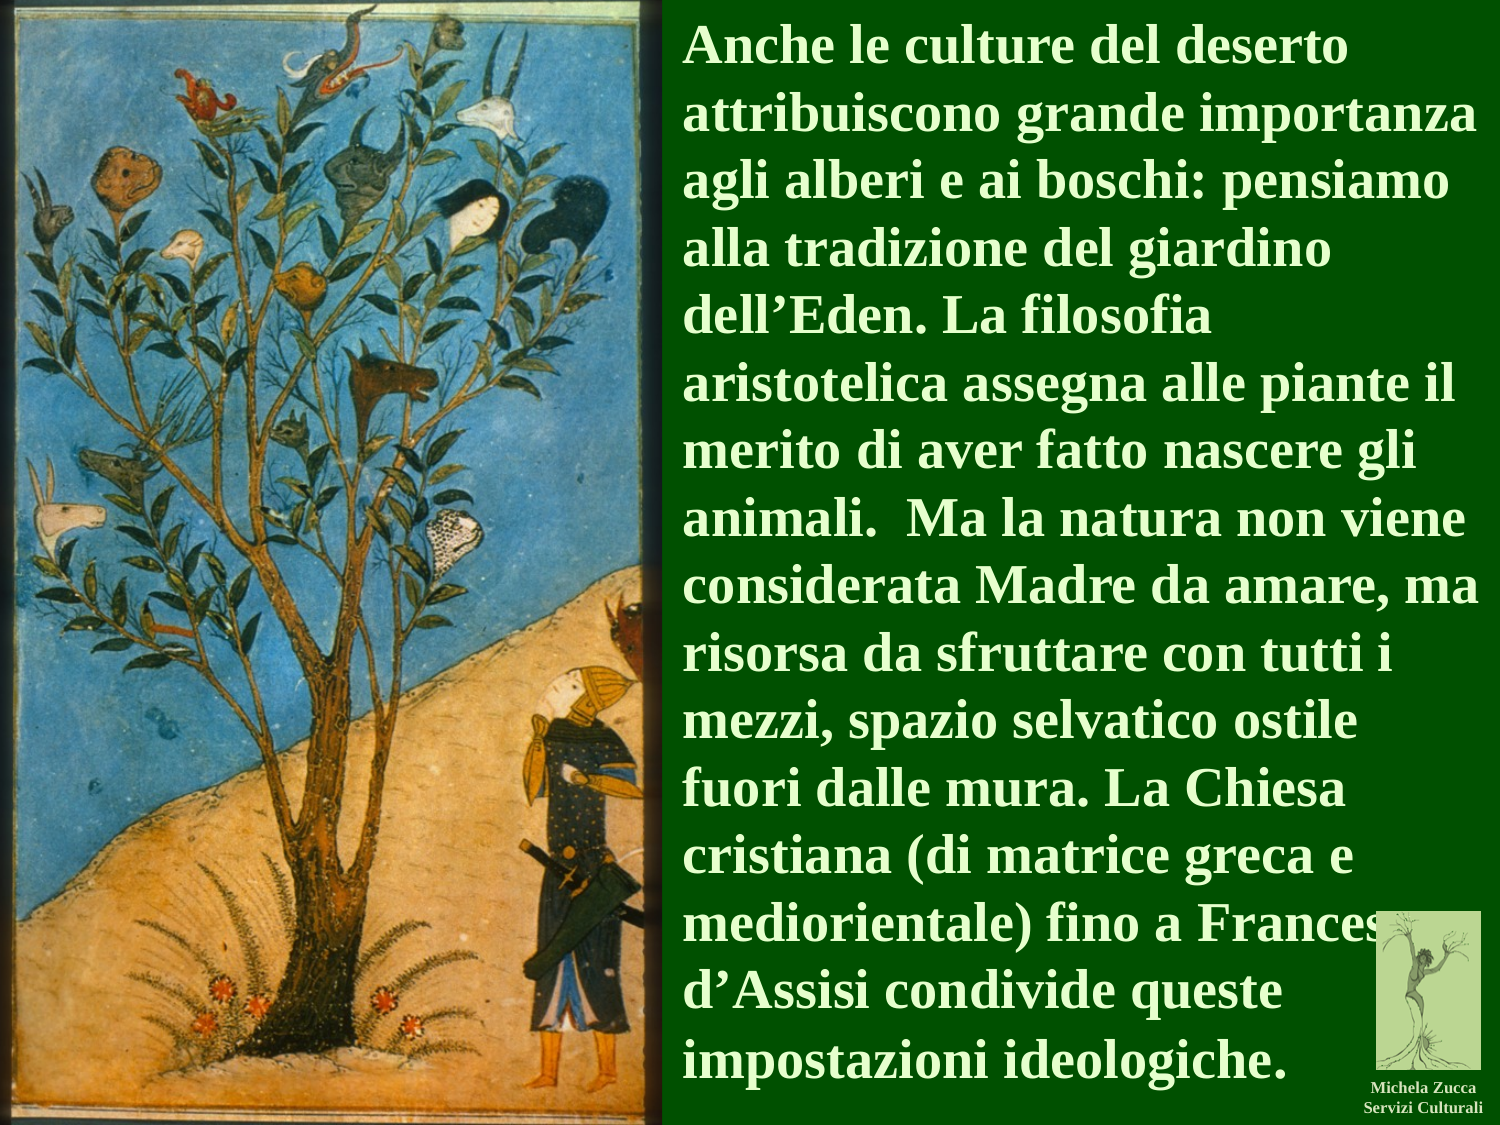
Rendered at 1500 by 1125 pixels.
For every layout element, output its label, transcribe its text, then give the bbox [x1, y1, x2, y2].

text_box Michela Zucca Servizi Culturali [1347, 1069, 1500, 1125]
picture [0, 0, 663, 1125]
list Anche le culture del deserto attribuiscono grande importanza agli alberi e ai boschi: pensiamo alla tradizione del giardino dell’Eden. La filosofia aristotelica assegna alle piante il merito di aver fatto nascere gli animali. Ma la natura non viene considerata Madre da amare, ma risorsa da sfruttare con tutti i mezzi, spazio selvatico ostile fuori dalle mura. La Chiesa cristiana (di matrice greca e mediorientale) fino a Francesco d’Assisi condivide queste impostazioni ideologiche. [667, 0, 1500, 1125]
picture [1375, 911, 1482, 1070]
